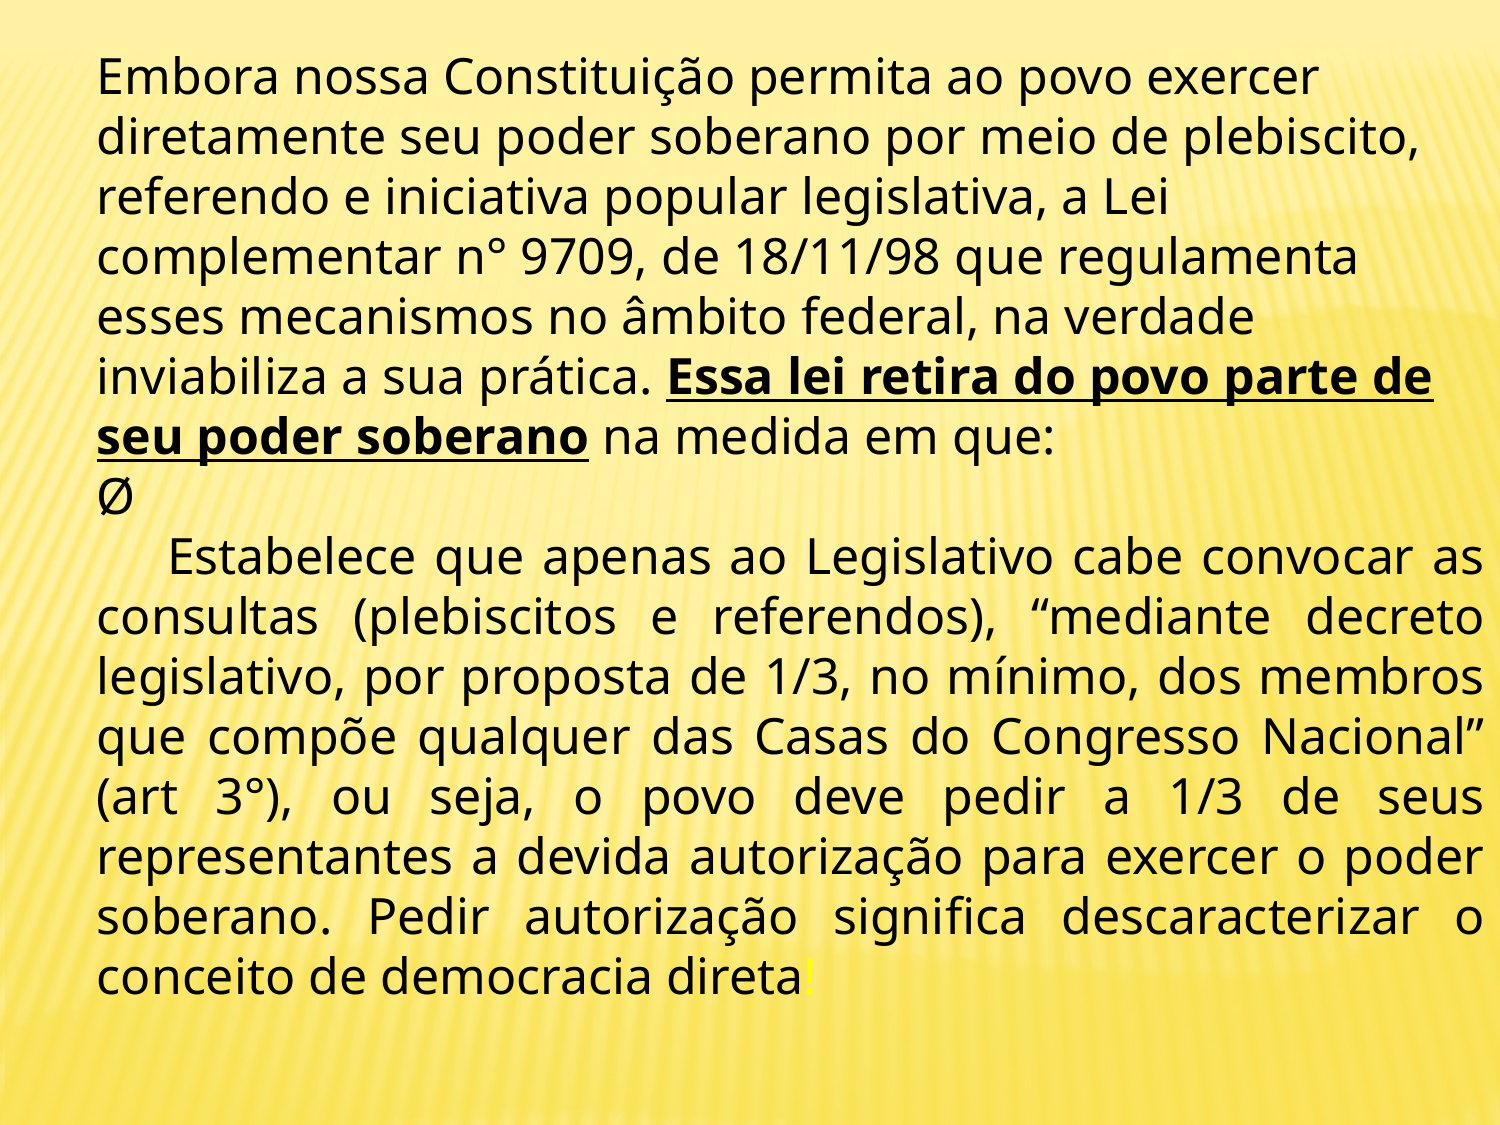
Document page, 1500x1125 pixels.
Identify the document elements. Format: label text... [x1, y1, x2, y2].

text_box Embora nossa Constituição permita ao povo exercer diretamente seu poder soberano por meio de plebiscito, referendo e iniciativa popular legislativa, a Lei complementar n° 9709, de 18/11/98 que regulamenta esses mecanismos no âmbito federal, na verdade inviabiliza a sua prática. Essa lei retira do povo parte de seu poder soberano na medida em que: Ø Estabelece que apenas ao Legislativo cabe convocar as consultas (plebiscitos e referendos), “mediante decreto legislativo, por proposta de 1/3, no mínimo, dos membros que compõe qualquer das Casas do Congresso Nacional” (art 3°), ou seja, o povo deve pedir a 1/3 de seus representantes a devida autorização para exercer o poder soberano. Pedir autorização significa descaracterizar o conceito de democracia direta! [82, 37, 1500, 1103]
